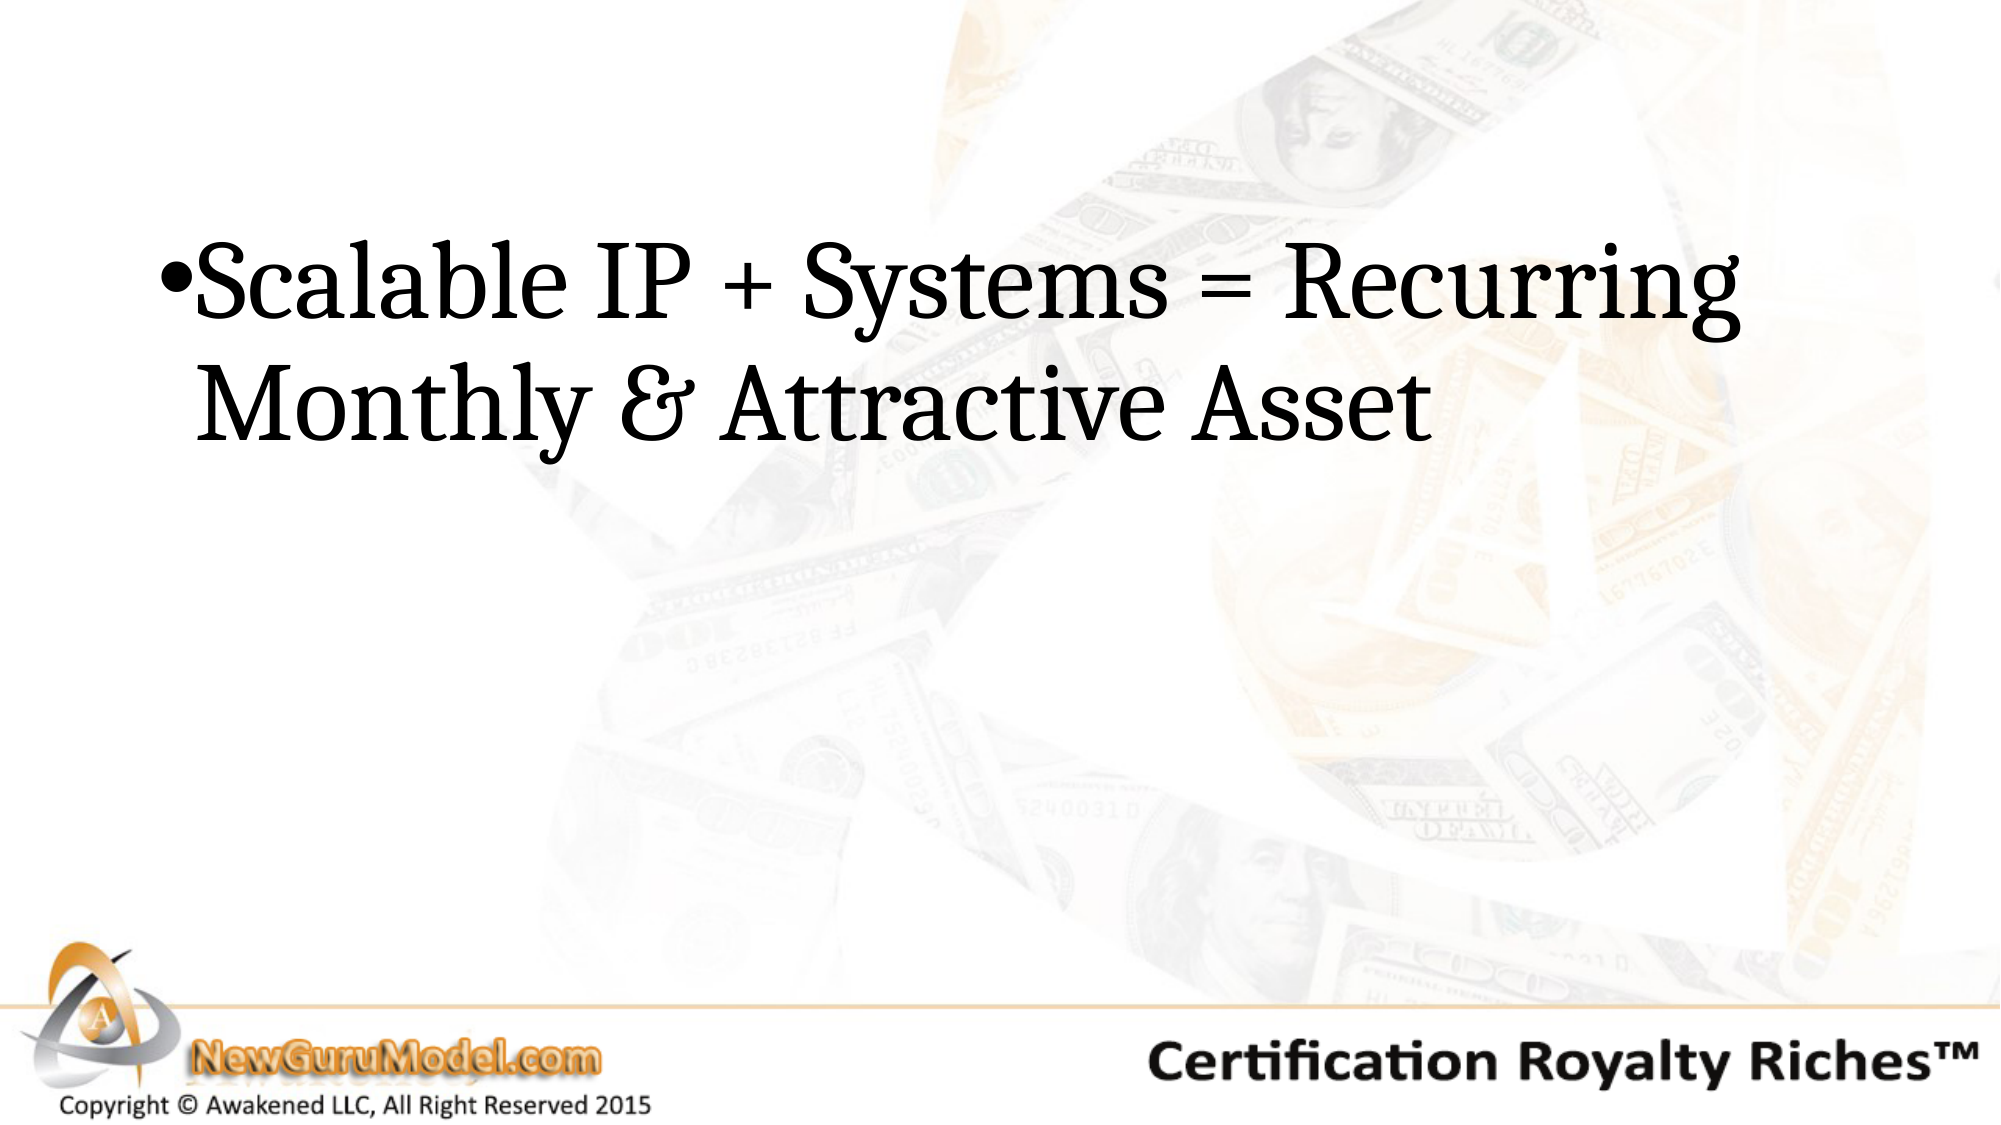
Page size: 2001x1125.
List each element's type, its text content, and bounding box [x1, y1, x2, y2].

picture [0, 0, 2000, 1125]
list Scalable IP + Systems = Recurring Monthly & Attractive Asset [142, 214, 1872, 1088]
